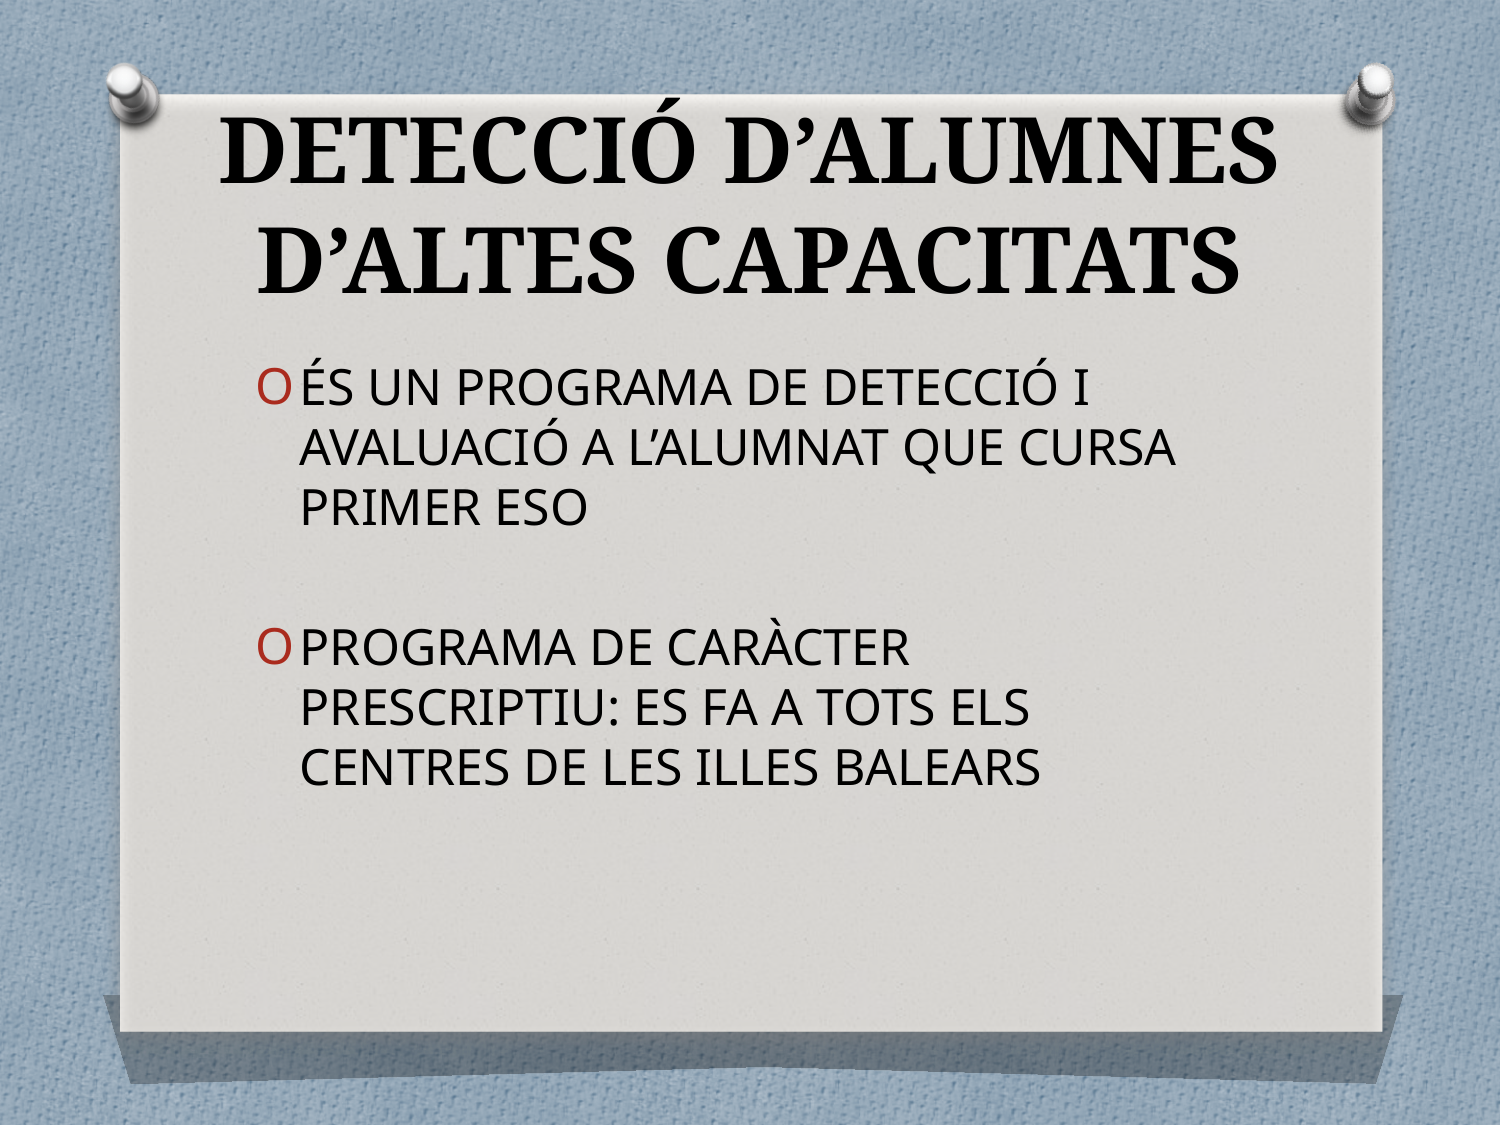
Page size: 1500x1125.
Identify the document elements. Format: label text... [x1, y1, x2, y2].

title DETECCIÓ D’ALUMNES D’ALTES CAPACITATS [123, 98, 1377, 306]
picture [0, 0, 1500, 1125]
list ÉS UN PROGRAMA DE DETECCIÓ I AVALUACIÓ A L’ALUMNAT QUE CURSA PRIMER ESO PROGRAMA DE CARÀCTER PRESCRIPTIU: ES FA A TOTS ELS CENTRES DE LES ILLES BALEARS [240, 347, 1257, 939]
